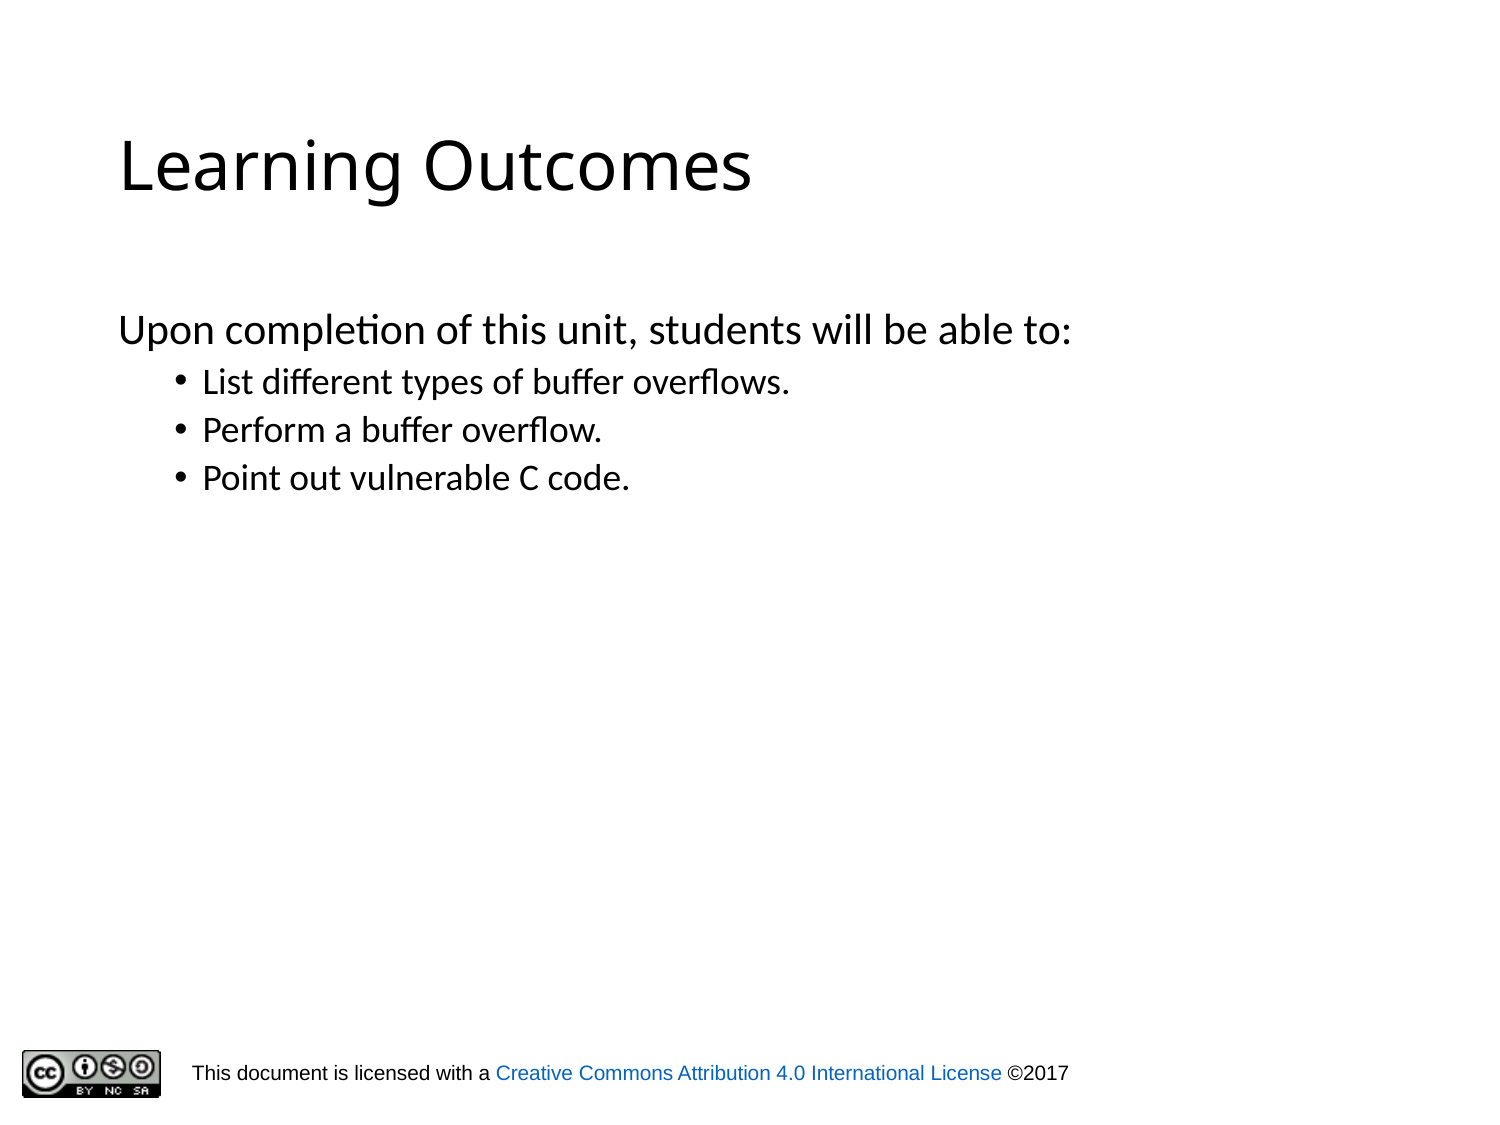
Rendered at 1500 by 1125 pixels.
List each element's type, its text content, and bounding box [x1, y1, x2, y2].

title Learning Outcomes [103, 59, 1397, 278]
list Upon completion of this unit, students will be able to: List different types of buffer overflows. Perform a buffer overflow. Point out vulnerable C code. [103, 299, 1397, 1014]
picture [22, 1050, 161, 1098]
